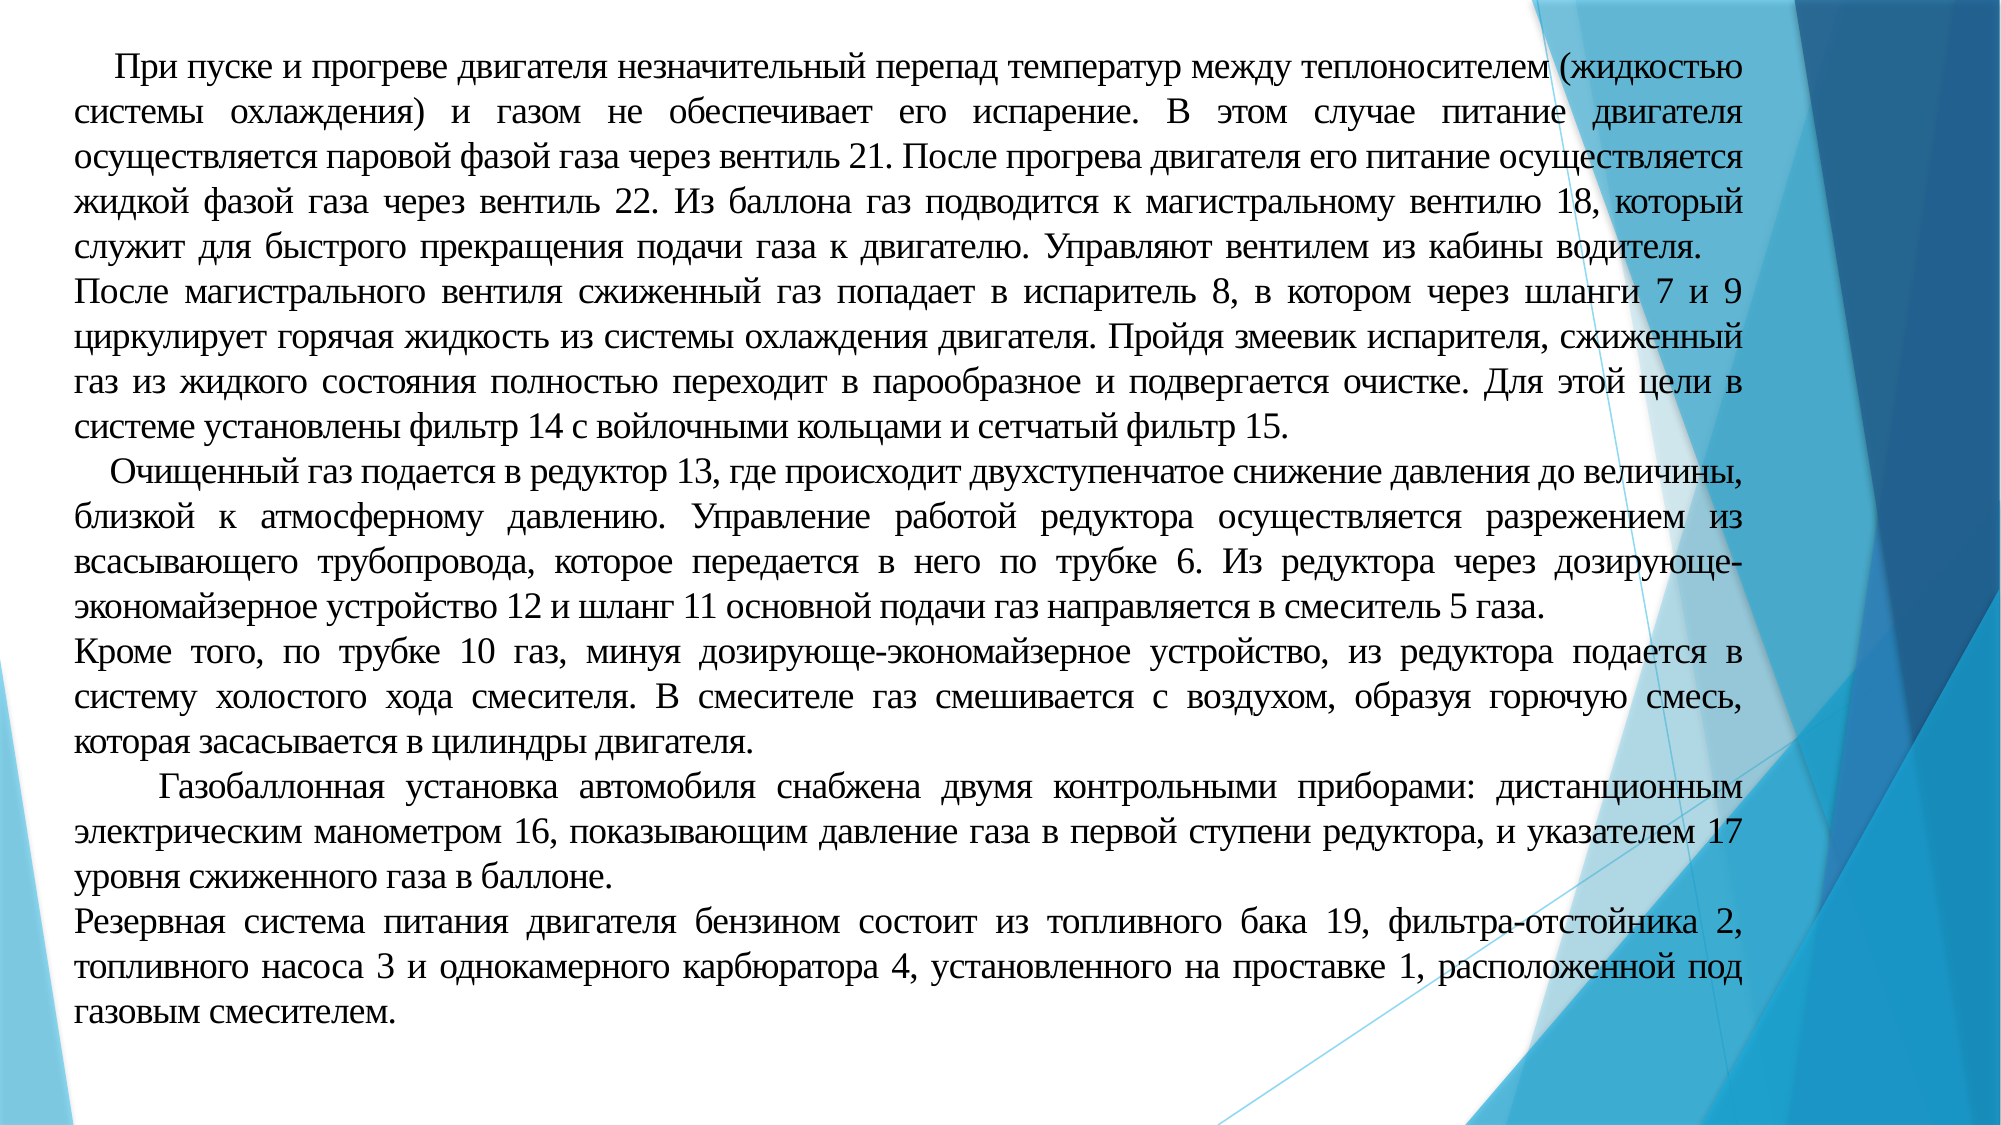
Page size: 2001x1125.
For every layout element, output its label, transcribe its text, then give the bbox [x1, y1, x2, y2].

text_box При пуске и прогреве двигателя незначительный перепад тем­ператур между теплоносителем (жидкостью системы охлаждения) и газом не обеспечивает его испарение. В этом случае питание двигателя осуществляется паровой фазой газа через вентиль 21. После прогрева двигателя его питание осуществляется жидкой фазой газа через вентиль 22. Из баллона газ подводится к магистральному вентилю 18, ко­торый служит для быстрого прекращения подачи газа к двигателю. Управляют вентилем из кабины водителя. После магистрального вентиля сжиженный газ попадает в испаритель 8, в котором через шланги 7 и 9 циркулирует горячая жидкость из системы охлажде­ния двигателя. Пройдя змеевик испарителя, сжиженный газ из жидкого состояния полностью переходит в парообразное и подвер­гается очистке. Для этой цели в системе установлены фильтр 14 с войлочными кольцами и сетчатый фильтр 15. Очищенный газ подается в редуктор 13, где происходит двух­ступенчатое снижение давления до величины, близкой к атмосфер­ному давлению. Управление работой редуктора осуществляется разрежением из всасывающего трубопровода, которое передается в него по трубке 6. Из редуктора через дозирующе-экономайзерное устройство 12 и шланг 11 основной подачи газ направляется в сме­ситель 5 газа. Кроме того, по трубке 10 газ, минуя дозирующе-экономайзерное устройство, из редуктора подается в систему холостого хода сме­сителя. В смесителе газ смешивается с воздухом, образуя горючую смесь, которая засасывается в цилиндры двигателя. Газобаллонная установка автомобиля снабжена двумя конт­рольными приборами: дистанционным электрическим манометром 16, показывающим давление газа в первой ступени редуктора, и указателем 17 уровня сжиженного газа в баллоне. Резервная система питания двигателя бензином состоит из топ­ливного бака 19, фильтра-отстойника 2, топливного насоса 3 и однокамерного карбюратора 4, установленного на проставке 1, расположенной под газовым смесителем. [58, 34, 1758, 1107]
